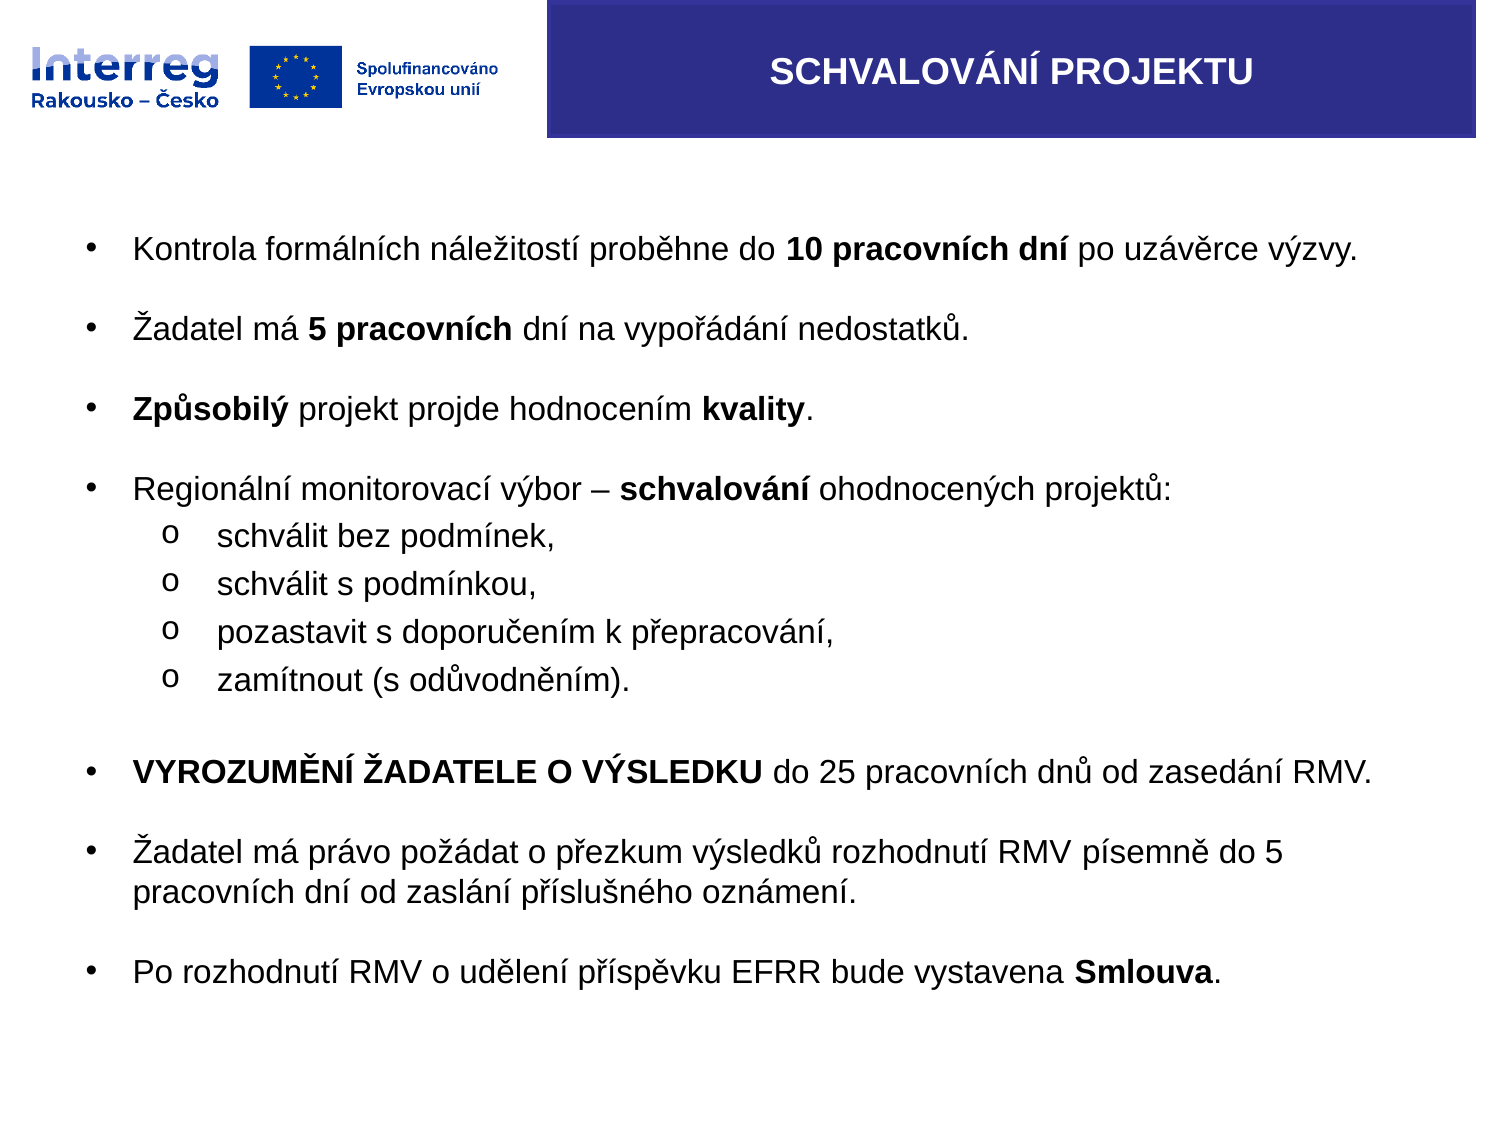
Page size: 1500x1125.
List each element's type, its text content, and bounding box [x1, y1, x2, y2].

picture [0, 2, 528, 162]
text_box schvalování PROJEKTU [547, 0, 1476, 138]
text_box Kontrola formálních náležitostí proběhne do 10 pracovních dní po uzávěrce výzvy. Žadatel má 5 pracovních dní na vypořádání nedostatků. Způsobilý projekt projde hodnocením kvality. Regionální monitorovací výbor – schvalování ohodnocených projektů: schválit bez podmínek, schválit s podmínkou, pozastavit s doporučením k přepracování, zamítnout (s odůvodněním). VYROZUMĚNÍ ŽADATELE O VÝSLEDKU do 25 pracovních dnů od zasedání RMV. Žadatel má právo požádat o přezkum výsledků rozhodnutí RMV písemně do 5 pracovních dní od zaslání příslušného oznámení. Po rozhodnutí RMV o udělení příspěvku EFRR bude vystavena Smlouva. [70, 219, 1430, 1088]
